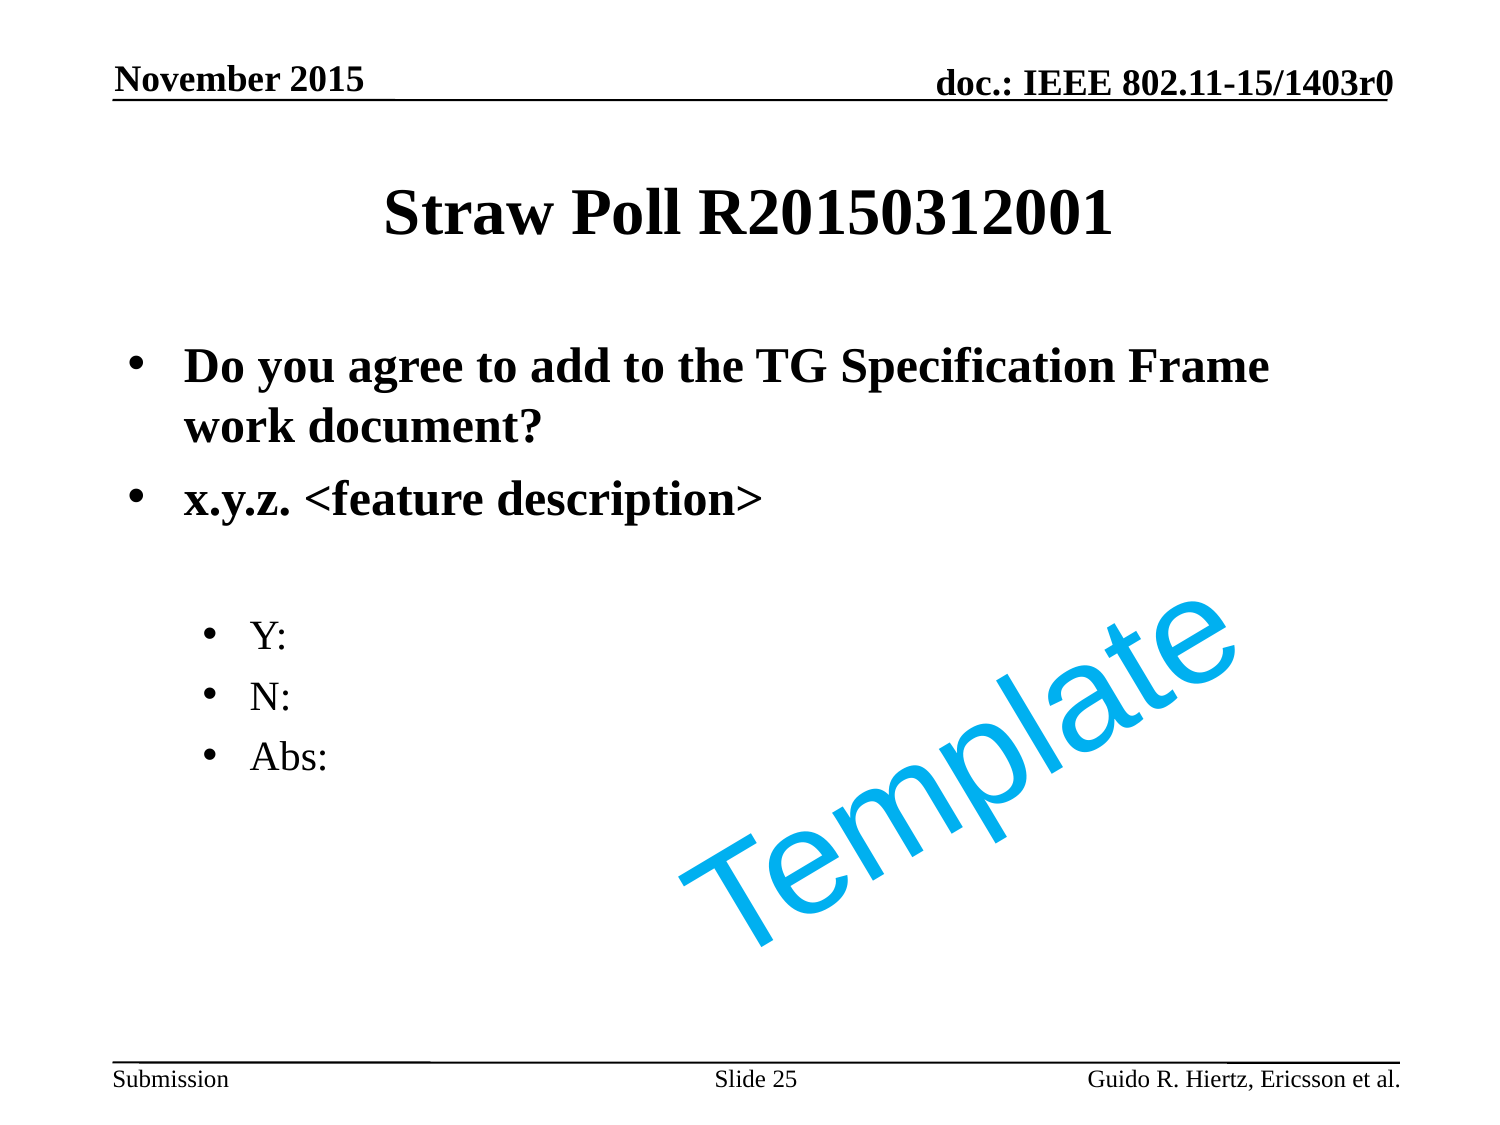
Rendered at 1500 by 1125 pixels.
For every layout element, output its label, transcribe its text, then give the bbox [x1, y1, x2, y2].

slide_number Slide 25 [712, 1061, 800, 1123]
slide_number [114, 54, 540, 100]
title Straw Poll R20150312001 [112, 111, 1388, 303]
text_box Template [620, 503, 1298, 1016]
list Do you agree to add to the TG Specification Frame work document? x.y.z. <feature description> Y: N: Abs: [112, 324, 1388, 1016]
footer Guido R. Hiertz, Ericsson et al. [1007, 1061, 1402, 1093]
